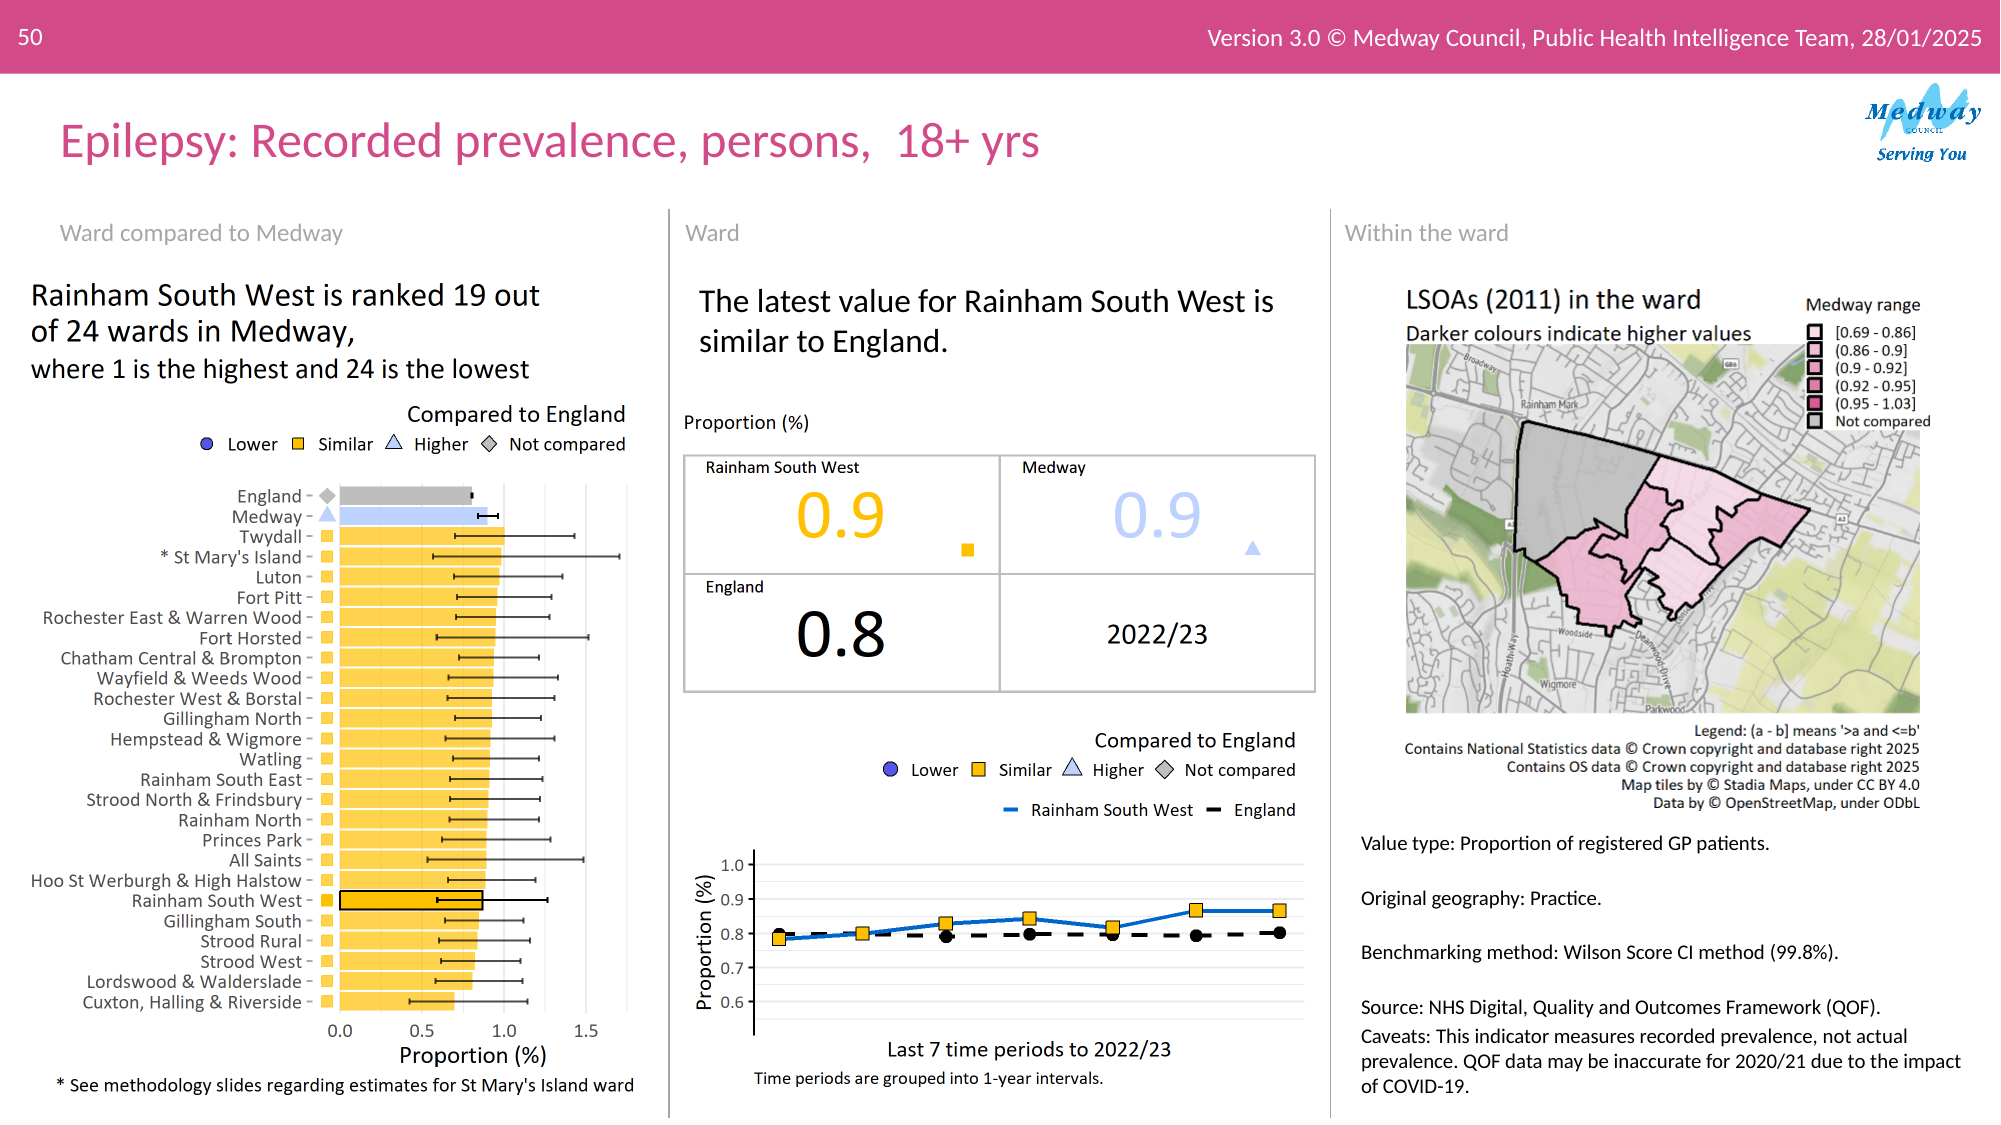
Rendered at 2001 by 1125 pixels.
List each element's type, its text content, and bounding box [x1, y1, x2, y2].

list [1345, 278, 1981, 811]
list The latest value for Rainham South West is similar to England. [684, 272, 1316, 386]
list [683, 710, 1316, 1107]
slide_number 50 [2, 5, 239, 66]
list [683, 403, 1316, 693]
list Value type: Proportion of registered GP patients. Original geography: Practice. Benchmarking method: Wilson Score CI method (99.8%). Source: NHS Digital, Quality and Outcomes Framework (QOF). Caveats: This indicator measures recorded prevalence, not actual prevalence. QOF data may be inaccurate for 2020/21 due to the impact of COVID-19. [1346, 822, 1981, 1106]
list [19, 271, 646, 1107]
title Epilepsy: Recorded prevalence, persons, 18+ yrs [45, 83, 1866, 191]
picture [1866, 83, 1981, 162]
list Version 3.0 © Medway Council, Public Health Intelligence Team, 28/01/2025 [881, 2, 2000, 72]
